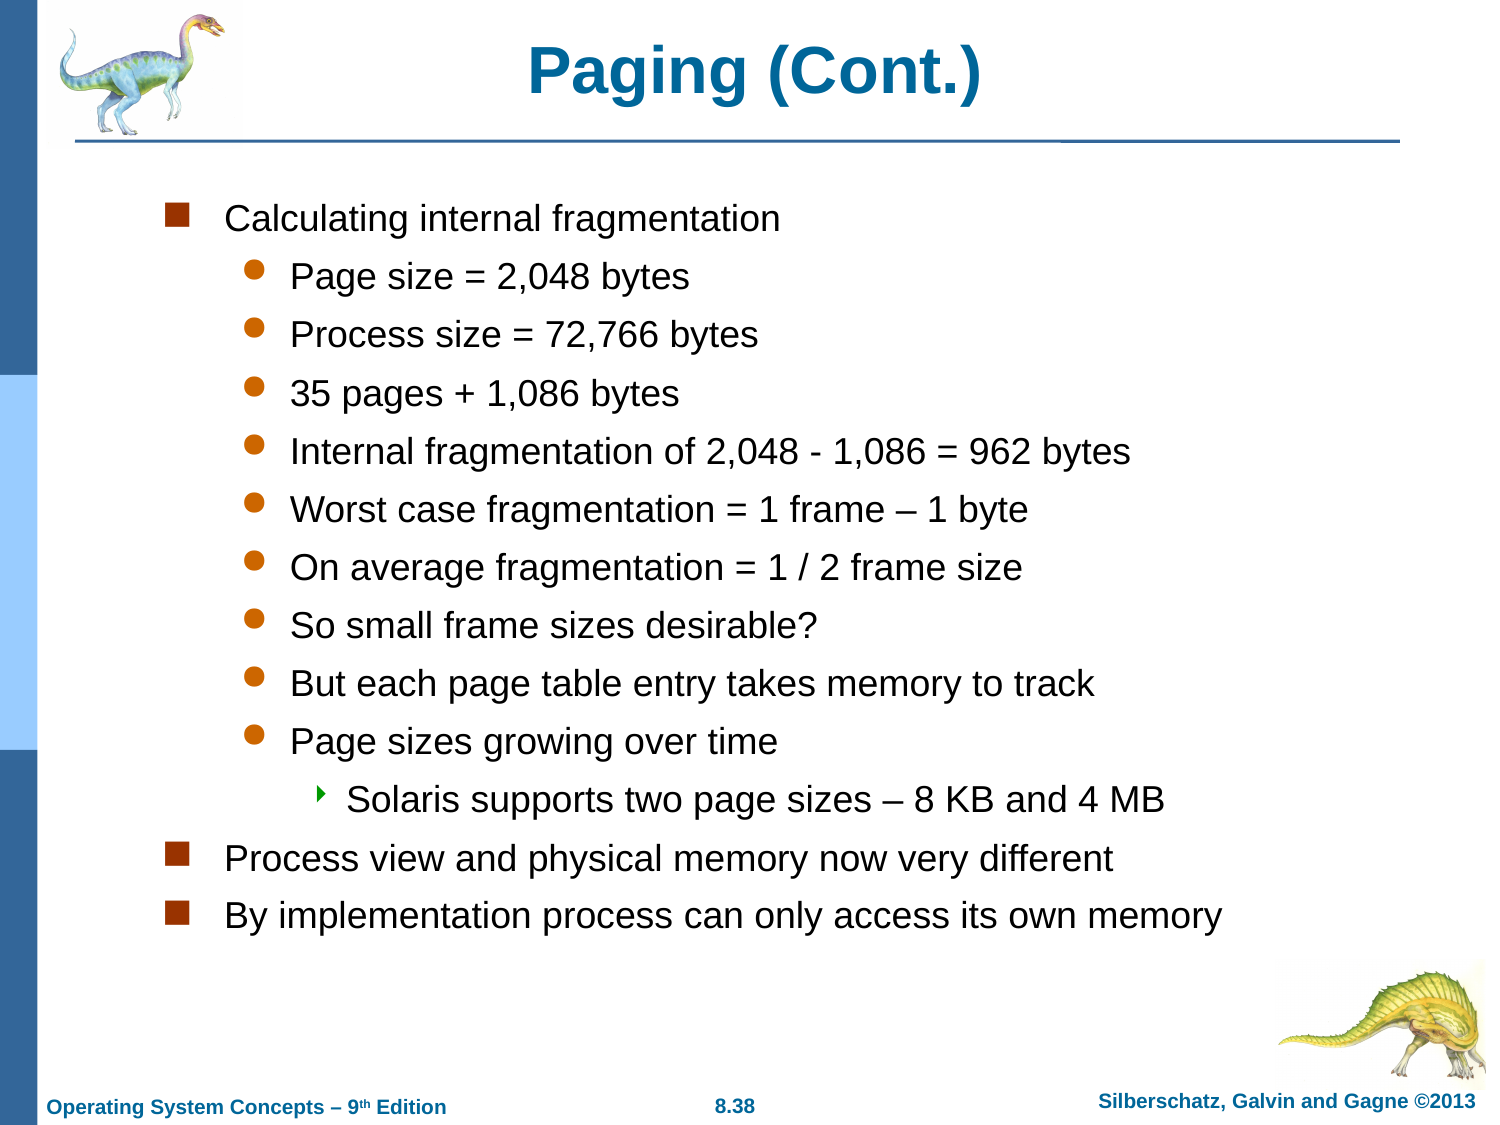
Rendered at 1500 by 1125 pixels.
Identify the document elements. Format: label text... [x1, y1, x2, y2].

picture [1275, 978, 1486, 1090]
title Paging (Cont.) [79, 19, 1431, 115]
picture [46, 0, 243, 149]
list Calculating internal fragmentation Page size = 2,048 bytes Process size = 72,766 bytes 35 pages + 1,086 bytes Internal fragmentation of 2,048 - 1,086 = 962 bytes Worst case fragmentation = 1 frame – 1 byte On average fragmentation = 1 / 2 frame size So small frame sizes desirable? But each page table entry takes memory to track Page sizes growing over time Solaris supports two page sizes – 8 KB and 4 MB Process view and physical memory now very different By implementation process can only access its own memory [152, 186, 1500, 978]
